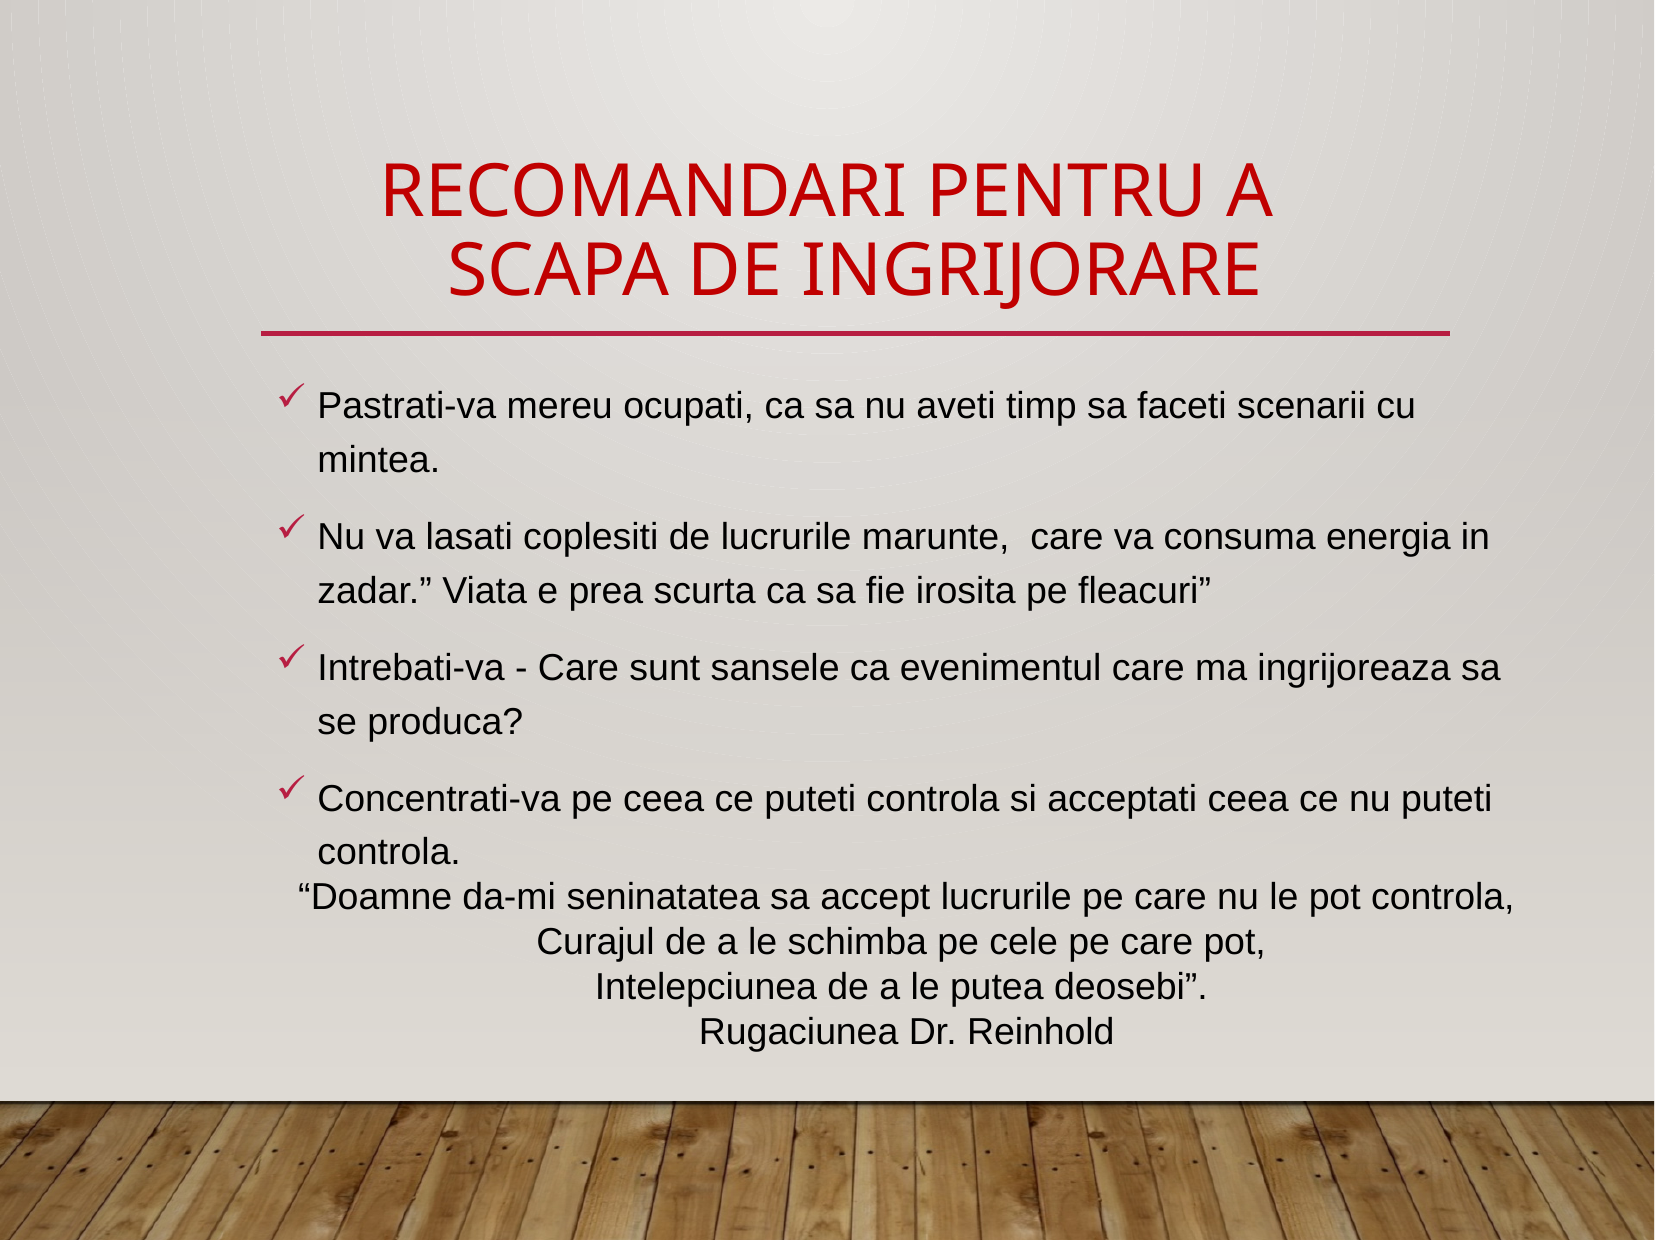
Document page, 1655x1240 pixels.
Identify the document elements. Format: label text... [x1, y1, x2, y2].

title RECOMANDARI PENTRU A SCAPA DE INGRIJORARE [261, 145, 1450, 335]
list Pastrati-va mereu ocupati, ca sa nu aveti timp sa faceti scenarii cu mintea. Nu va lasati coplesiti de lucrurile marunte, care va consuma energia in zadar.” Viata e prea scurta ca sa fie irosita pe fleacuri” Intrebati-va - Care sunt sansele ca evenimentul care ma ingrijoreaza sa se produca? Concentrati-va pe ceea ce puteti controla si acceptati ceea ce nu puteti controla. “Doamne da-mi seninatatea sa accept lucrurile pe care nu le pot controla, Curajul de a le schimba pe cele pe care pot, Intelepciunea de a le putea deosebi”. Rugaciunea Dr. Reinhold [261, 364, 1553, 1240]
picture [1553, 1101, 1655, 1240]
picture [0, 1101, 261, 1240]
